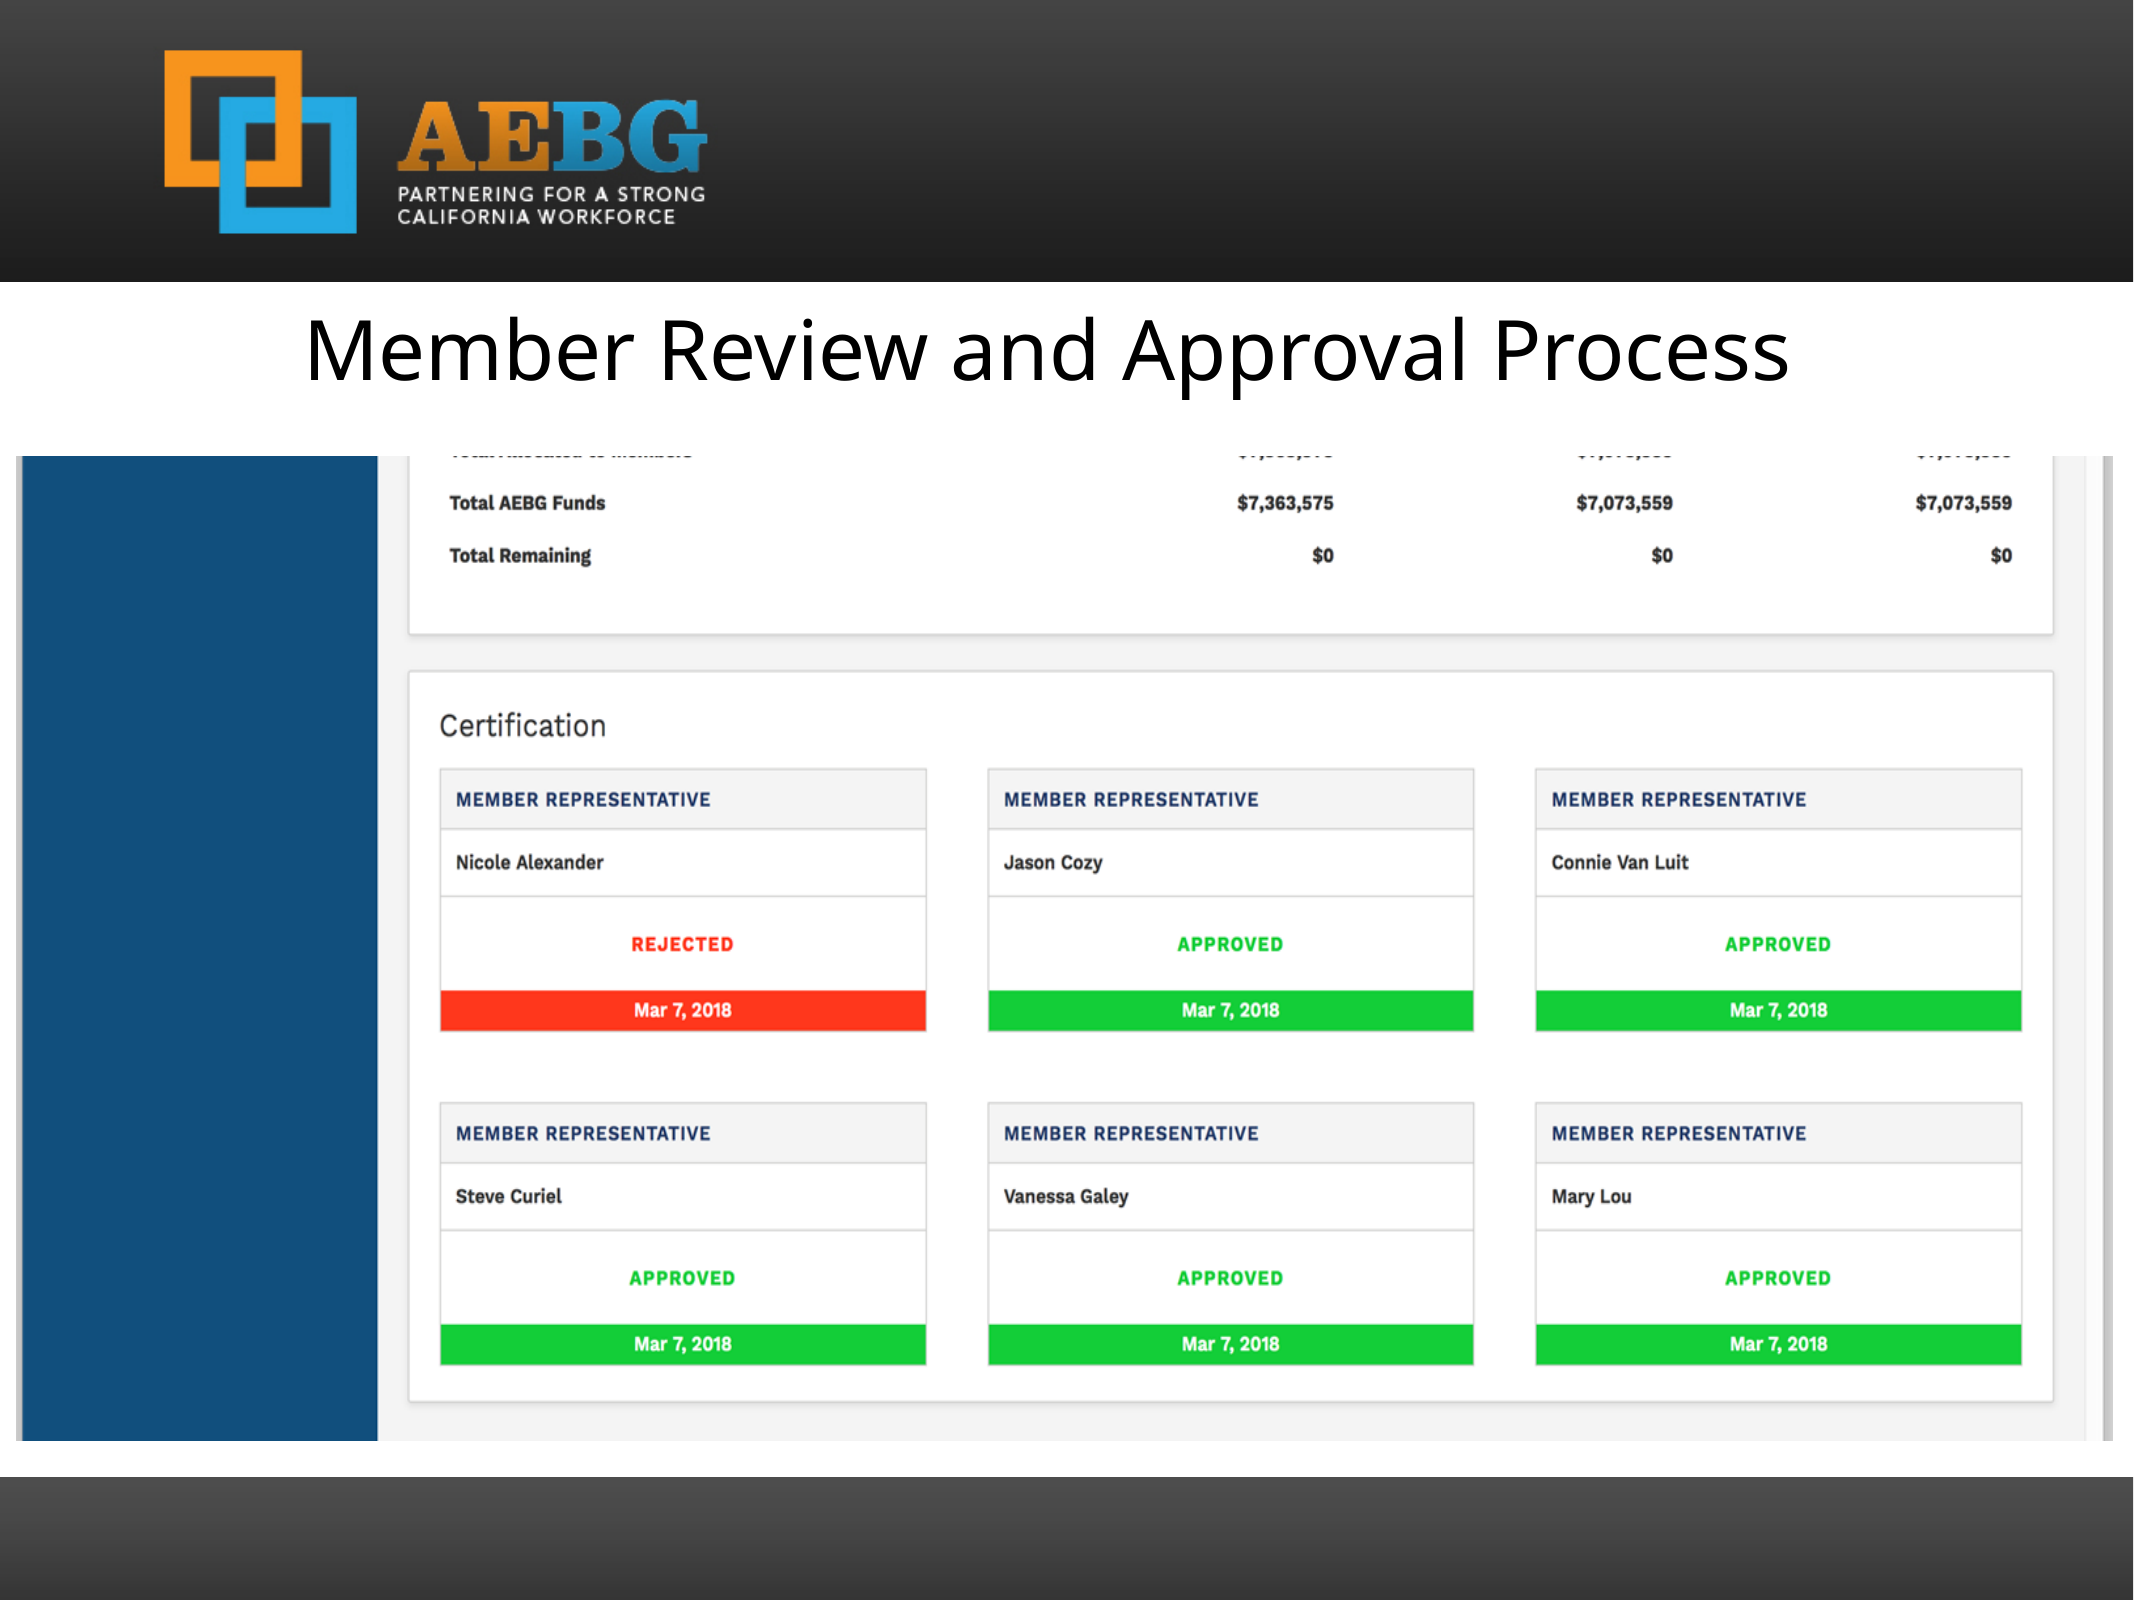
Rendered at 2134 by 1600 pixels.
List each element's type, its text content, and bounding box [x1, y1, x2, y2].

picture [16, 455, 2113, 1441]
picture [0, 1477, 2134, 1600]
list Member Review and Approval Process [64, 289, 2033, 430]
picture [0, 0, 2134, 282]
